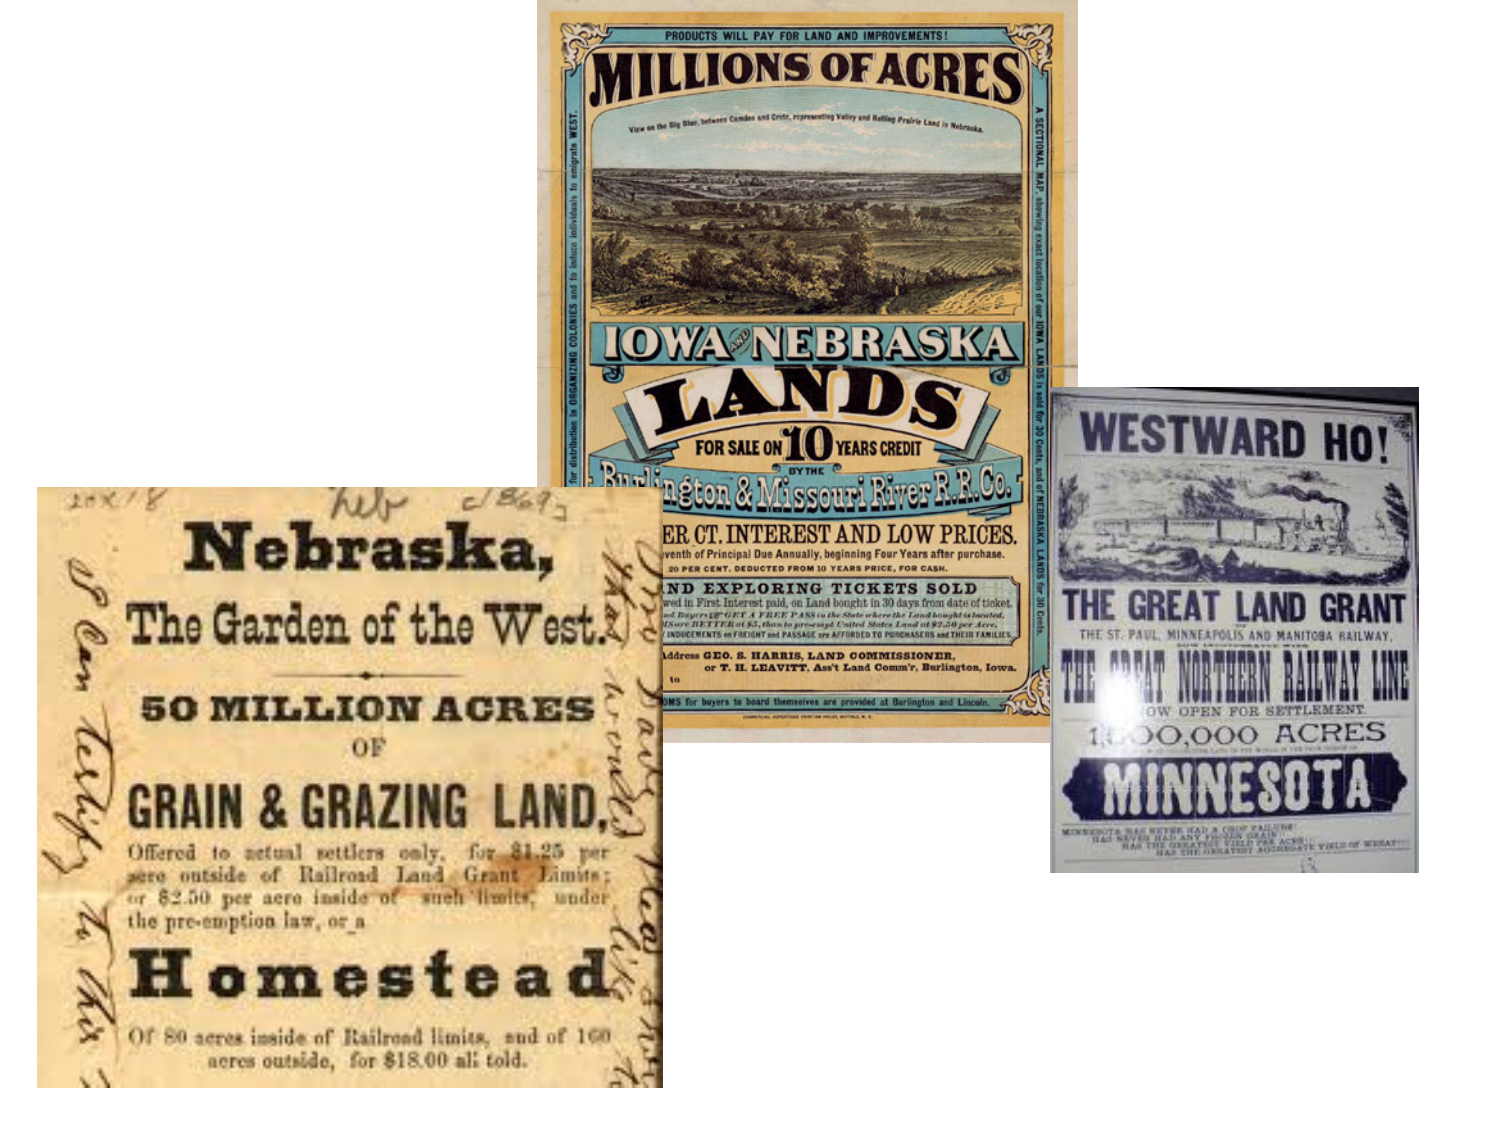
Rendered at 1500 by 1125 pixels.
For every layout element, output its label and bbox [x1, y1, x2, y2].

list [537, 0, 1078, 743]
picture [37, 487, 663, 1088]
picture [1049, 387, 1419, 874]
